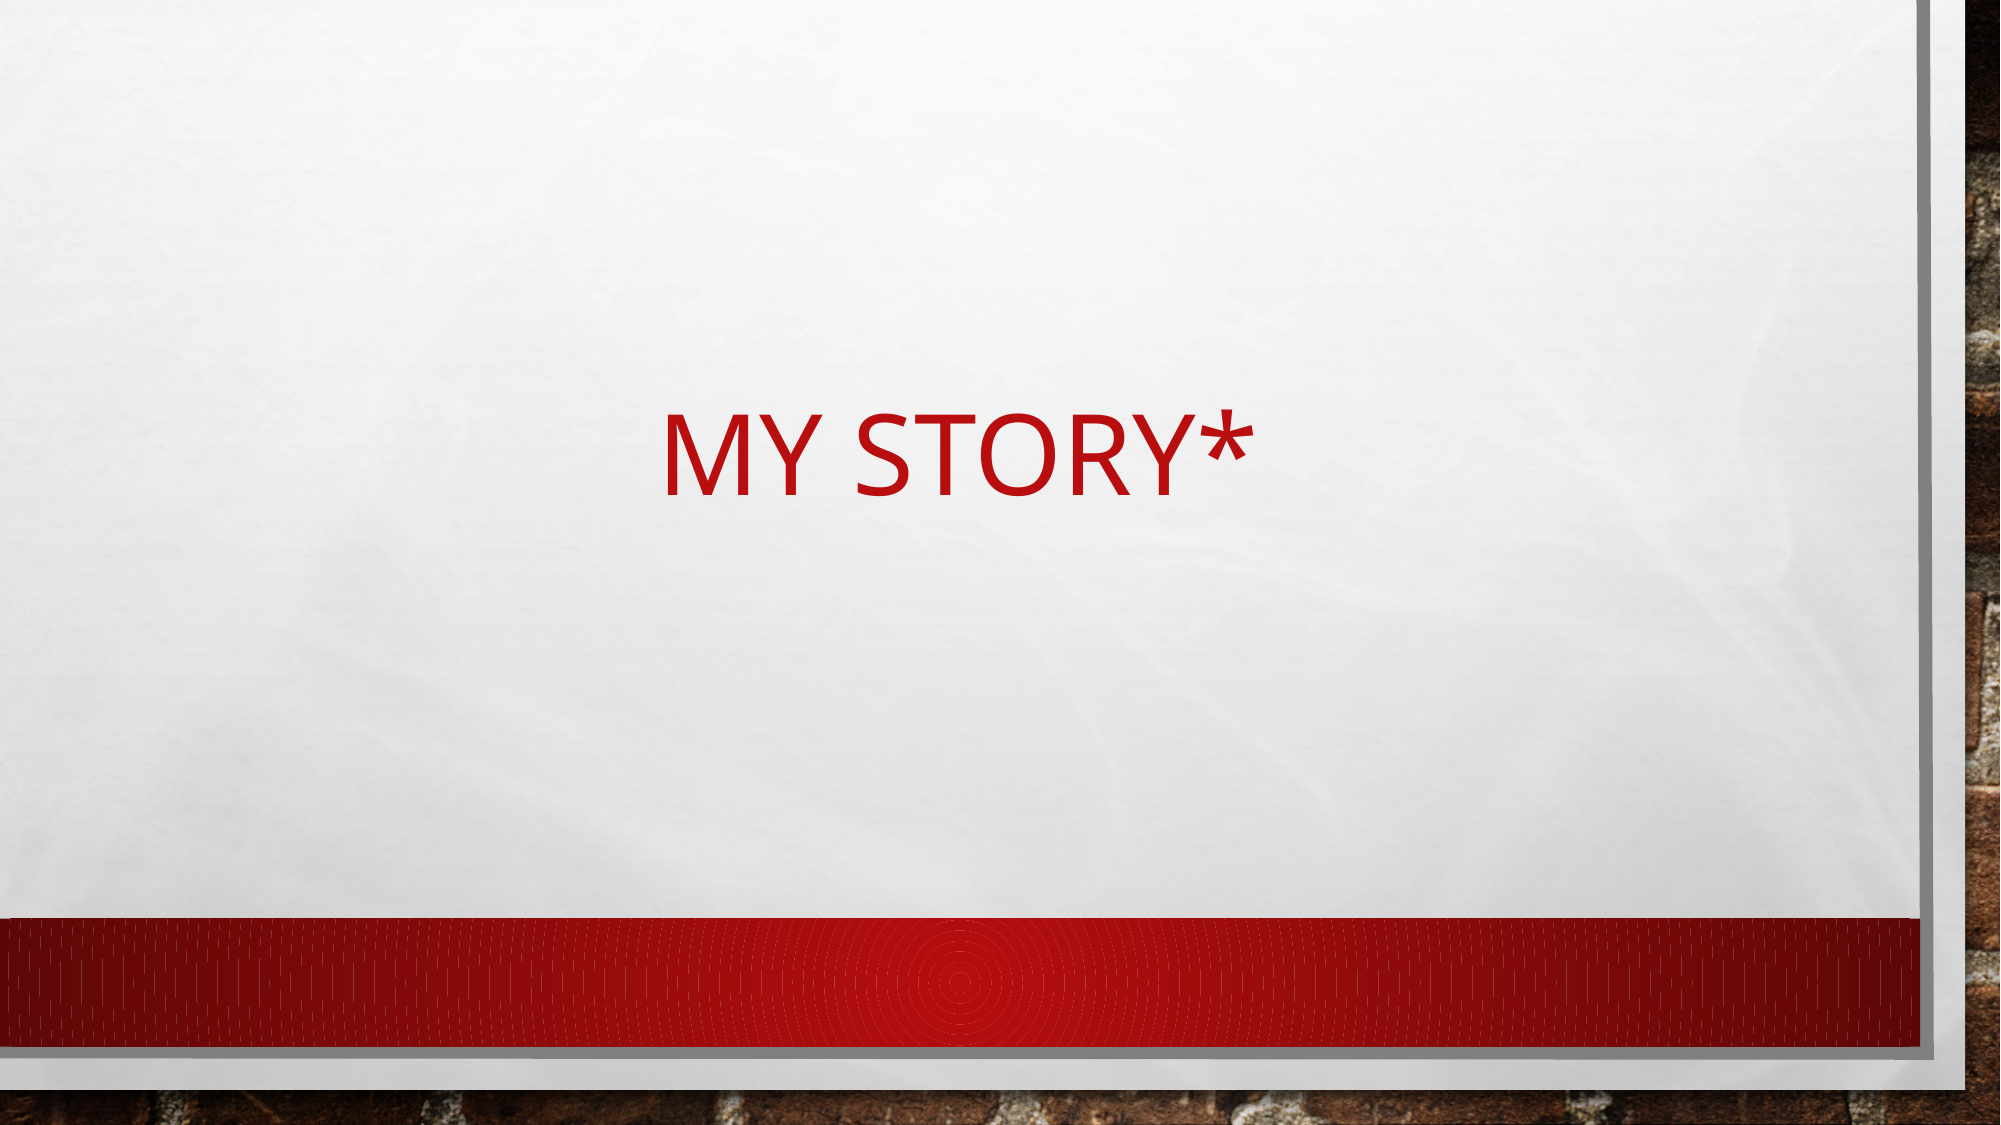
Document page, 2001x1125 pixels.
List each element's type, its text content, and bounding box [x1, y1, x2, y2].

picture [0, 0, 2000, 1125]
title My story* [24, 27, 1892, 891]
